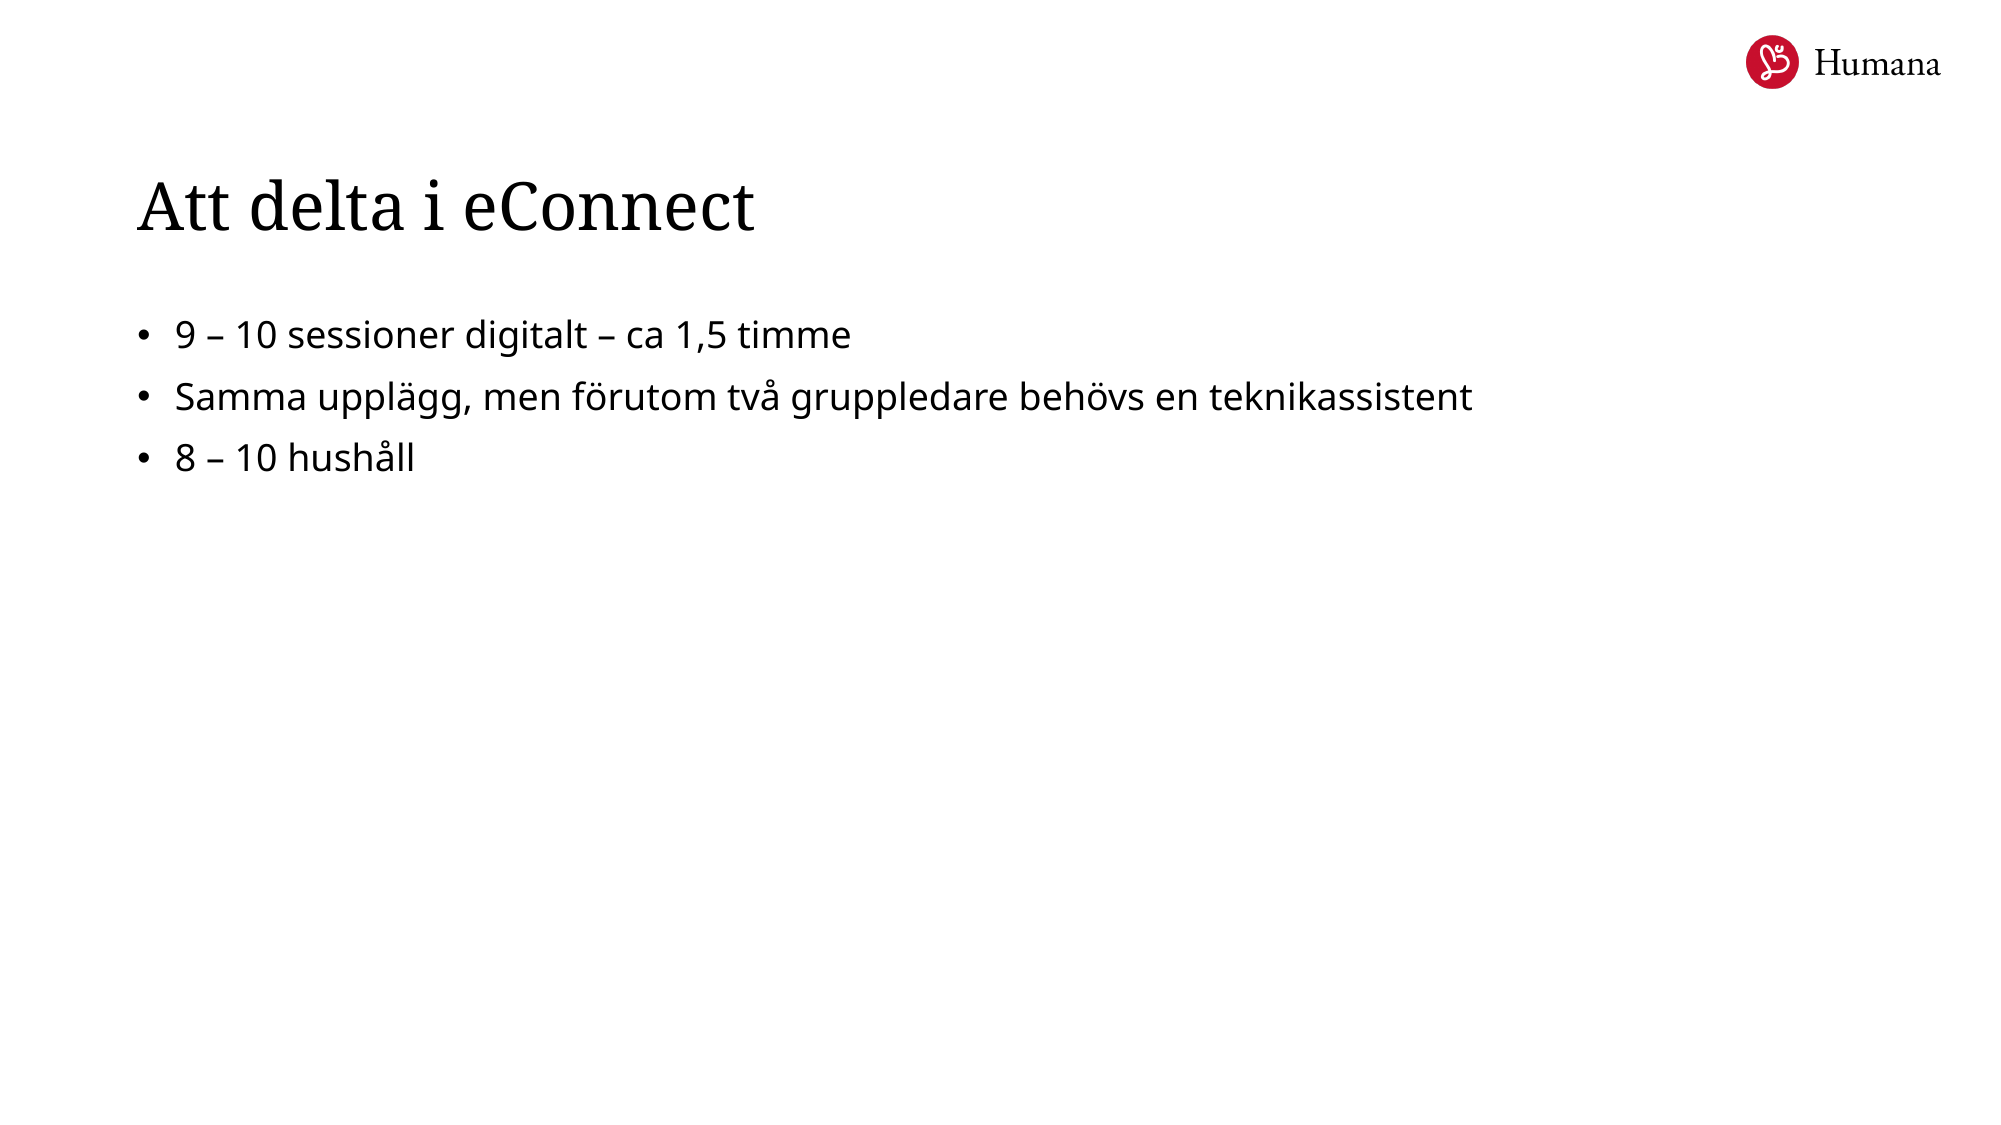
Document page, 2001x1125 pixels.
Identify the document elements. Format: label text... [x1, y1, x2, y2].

list 9 – 10 sessioner digitalt – ca 1,5 timme Samma upplägg, men förutom två gruppledare behövs en teknikassistent 8 – 10 hushåll [137, 316, 1863, 1009]
picture [1746, 35, 1941, 89]
title Att delta i eConnect [137, 124, 1863, 293]
